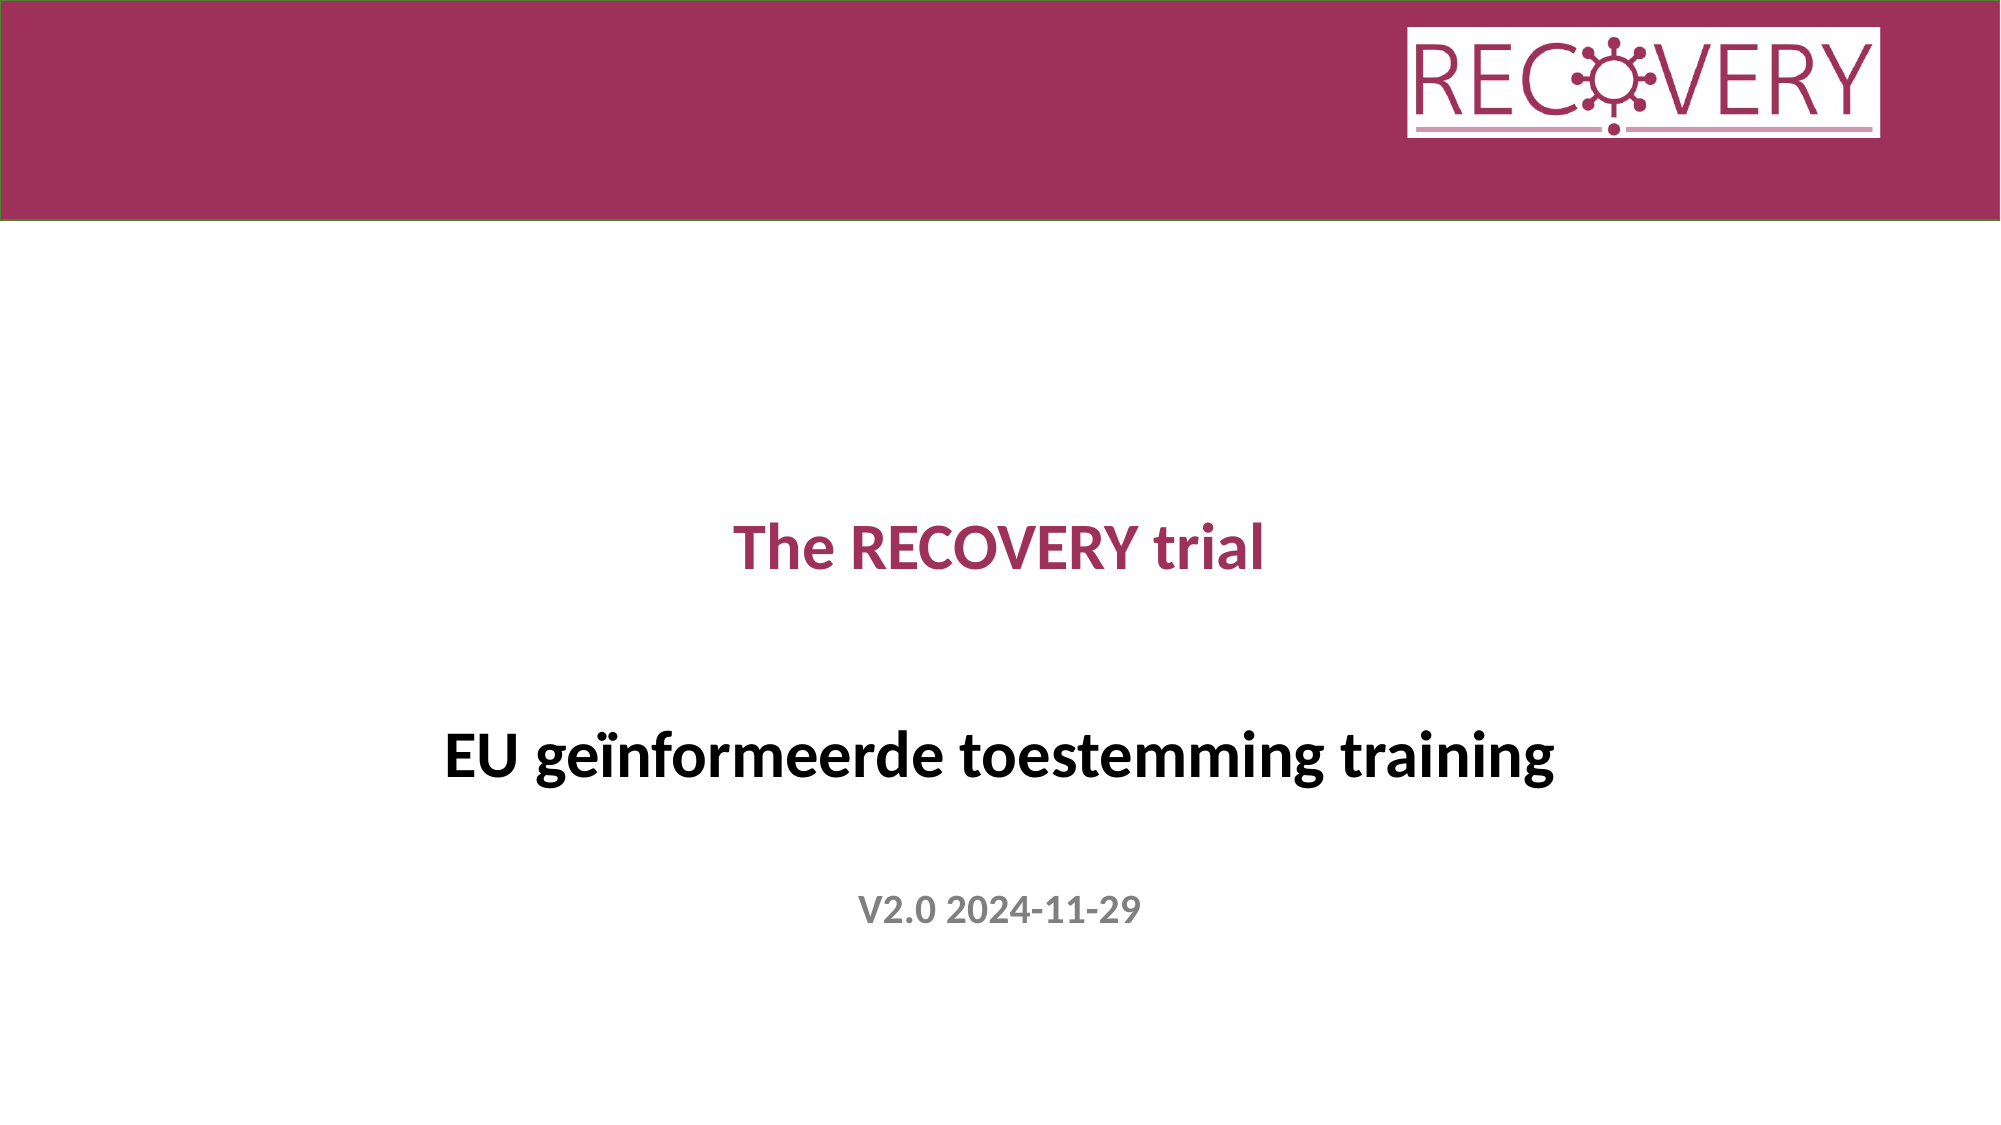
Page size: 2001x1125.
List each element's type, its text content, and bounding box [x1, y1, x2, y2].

title The RECOVERY trial [249, 431, 1750, 592]
subtitle EU geïnformeerde toestemming training V2.0 2024-11-29 [249, 712, 1750, 984]
picture [1407, 27, 1881, 138]
